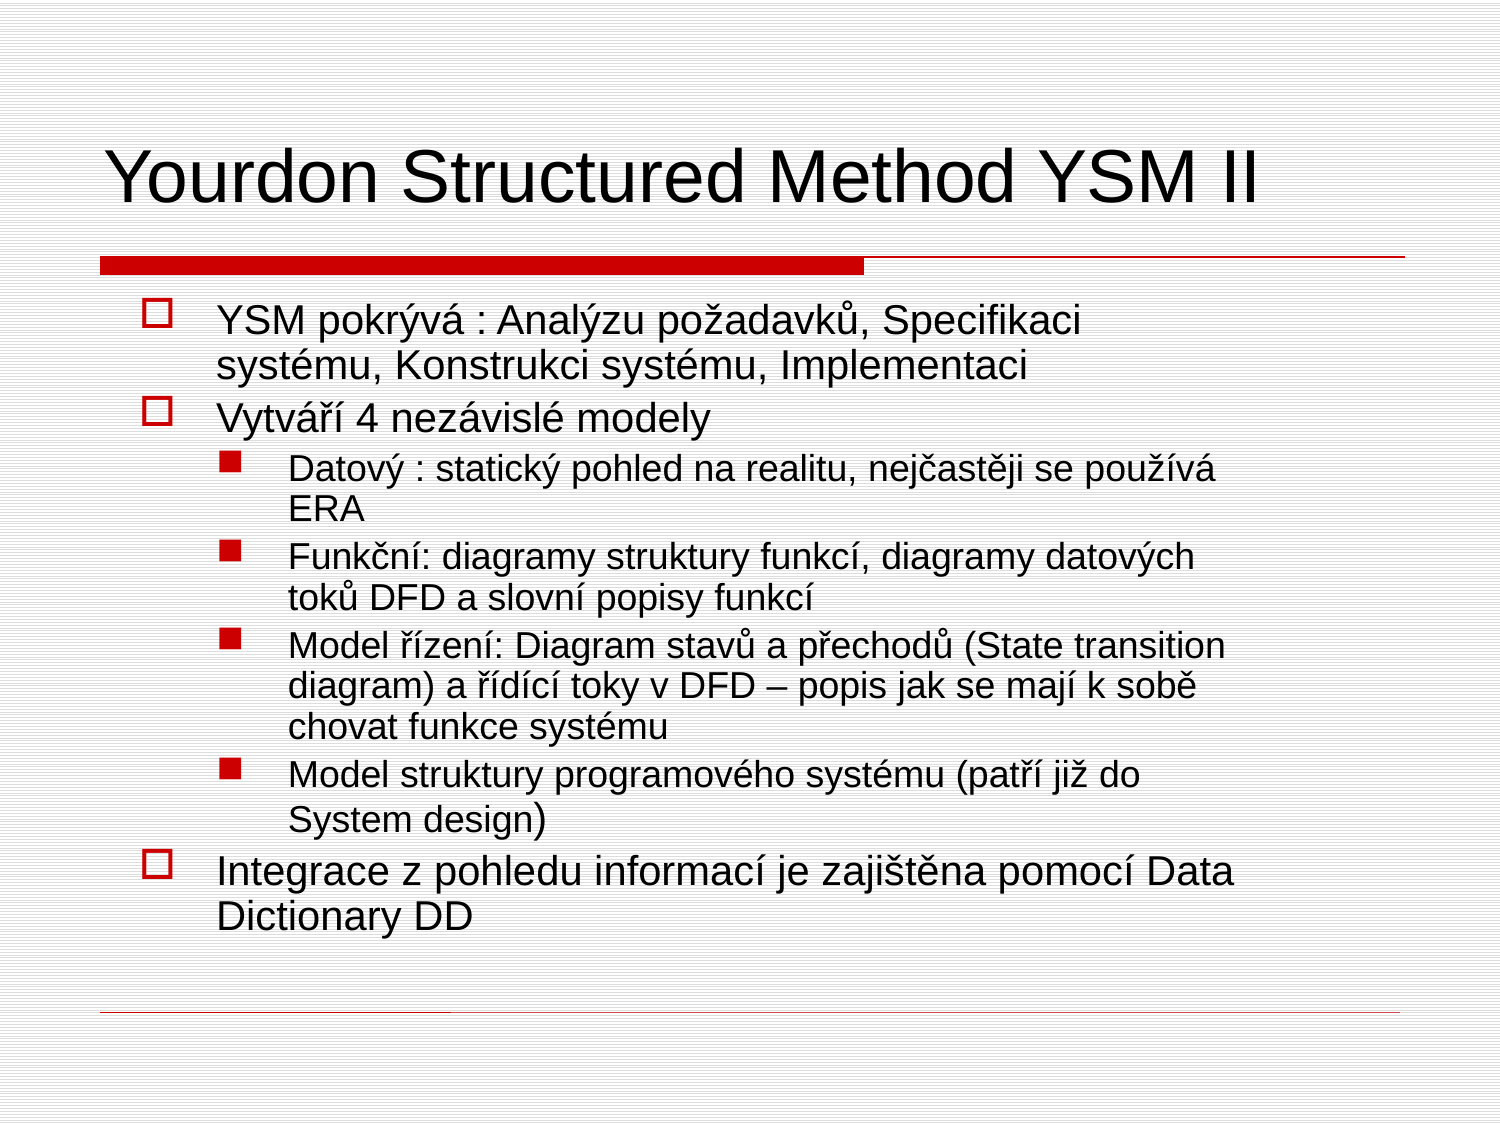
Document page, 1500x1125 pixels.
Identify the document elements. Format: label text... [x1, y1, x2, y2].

text_box YSM pokrývá : Analýzu požadavků, Specifikaci systému, Konstrukci systému, Implementaci Vytváří 4 nezávislé modely Datový : statický pohled na realitu, nejčastěji se používá ERA Funkční: diagramy struktury funkcí, diagramy datových toků DFD a slovní popisy funkcí Model řízení: Diagram stavů a přechodů (State transition diagram) a řídící toky v DFD – popis jak se mají k sobě chovat funkce systému Model struktury programového systému (patří již do System design) Integrace z pohledu informací je zajištěna pomocí Data Dictionary DD [123, 290, 1274, 554]
text_box Yourdon Structured Method YSM II [88, 0, 1364, 225]
